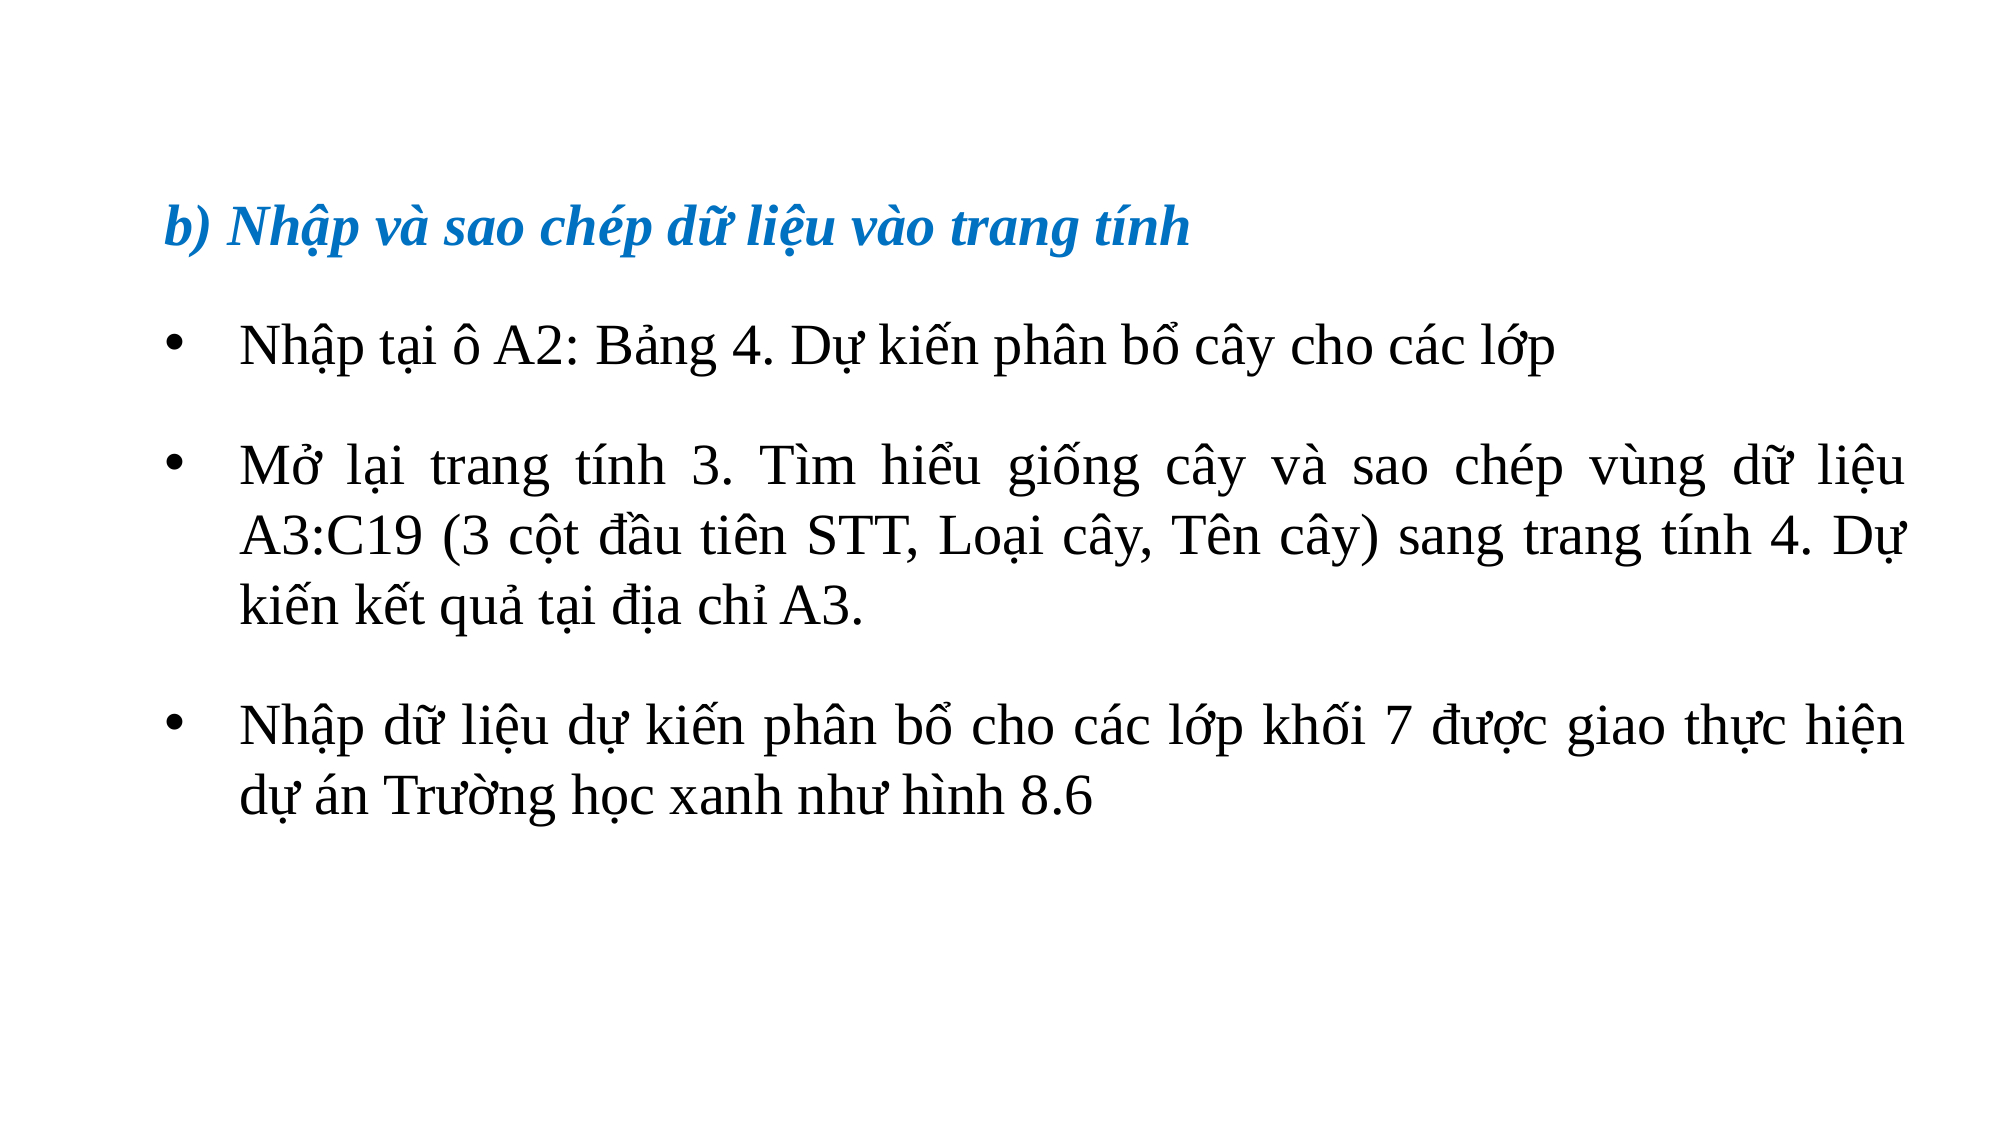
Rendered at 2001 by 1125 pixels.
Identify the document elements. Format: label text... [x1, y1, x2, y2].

text_box b) Nhập và sao chép dữ liệu vào trang tính Nhập tại ô A2: Bảng 4. Dự kiến phân bổ cây cho các lớp Mở lại trang tính 3. Tìm hiểu giống cây và sao chép vùng dữ liệu A3:C19 (3 cột đầu tiên STT, Loại cây, Tên cây) sang trang tính 4. Dự kiến kết quả tại địa chỉ A3. Nhập dữ liệu dự kiến phân bổ cho các lớp khối 7 được giao thực hiện dự án Trường học xanh như hình 8.6 [149, 179, 1922, 834]
